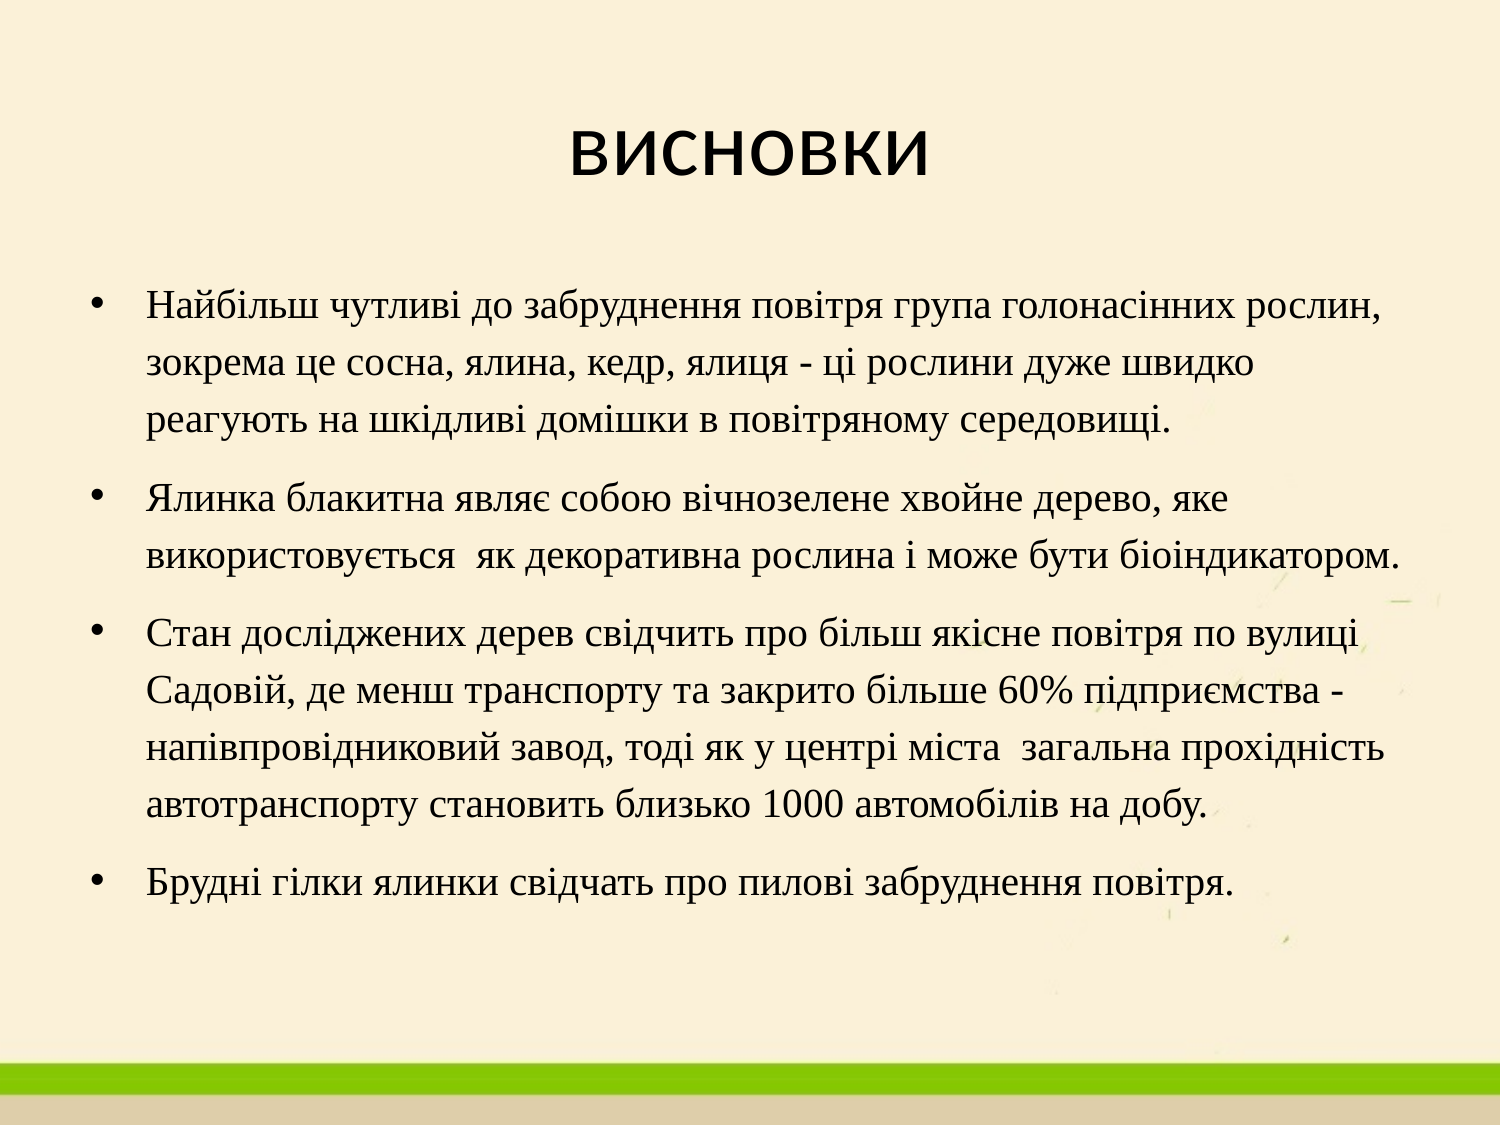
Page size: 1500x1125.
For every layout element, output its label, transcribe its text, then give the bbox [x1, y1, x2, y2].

picture [0, 0, 1500, 1125]
title висновки [75, 45, 1425, 233]
list Найбільш чутливі до забруднення повітря група голонасінних рослин, зокрема це сосна, ялина, кедр, ялиця - ці рослини дуже швидко реагують на шкідливі домішки в повітряному середовищі. Ялинка блакитна являє собою вічнозелене хвойне дерево, яке використовується як декоративна рослина і може бути біоіндикатором. Стан досліджених дерев свідчить про більш якісне повітря по вулиці Садовій, де менш транспорту та закрито більше 60% підприємства - напівпровідниковий завод, тоді як у центрі міста загальна прохідність автотранспорту становить близько 1000 автомобілів на добу. Брудні гілки ялинки свідчать про пилові забруднення повітря. [75, 262, 1425, 1005]
